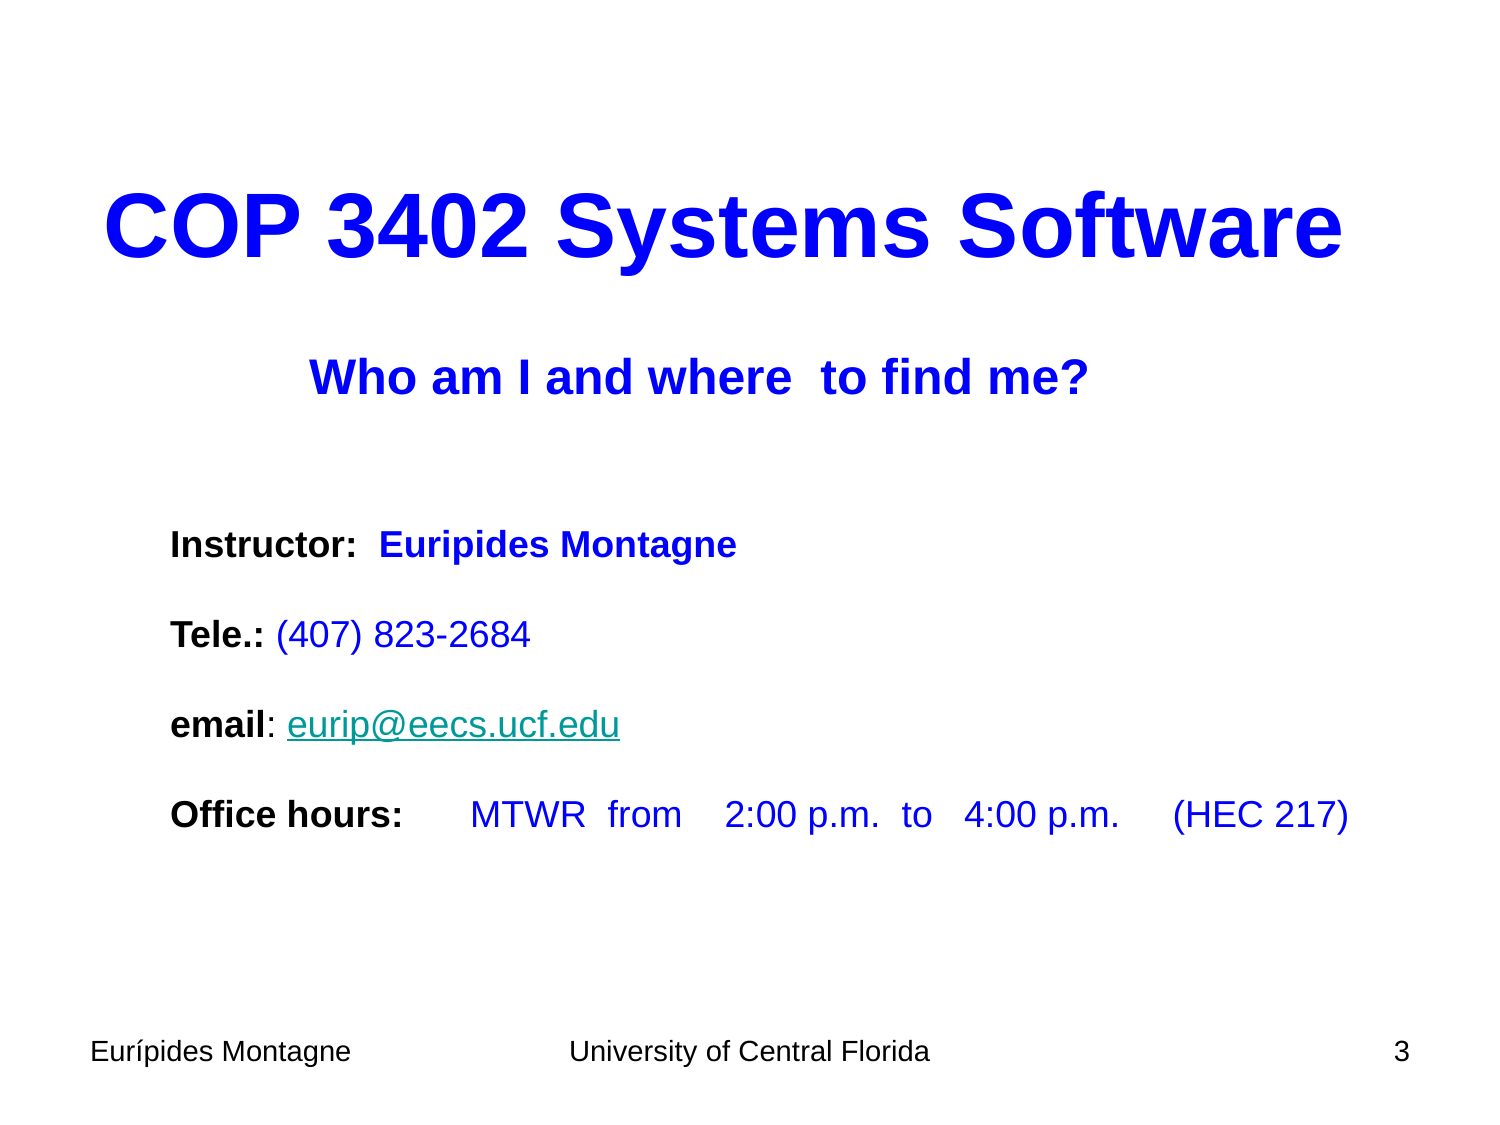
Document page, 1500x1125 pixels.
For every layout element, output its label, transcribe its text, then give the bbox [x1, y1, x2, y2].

footer University of Central Florida [512, 1024, 988, 1103]
slide_number 3 [1074, 1024, 1426, 1103]
slide_number Eurípides Montagne [74, 1024, 426, 1103]
text_box Who am I and where to find me? [62, 337, 1338, 413]
text_box COP 3402 Systems Software [87, 99, 1363, 342]
text_box Instructor: Euripides Montagne Tele.: (407) 823-2684 email: eurip@eecs.ucf.edu Office hours: MTWR from 2:00 p.m. to 4:00 p.m. (HEC 217) [155, 512, 1366, 888]
